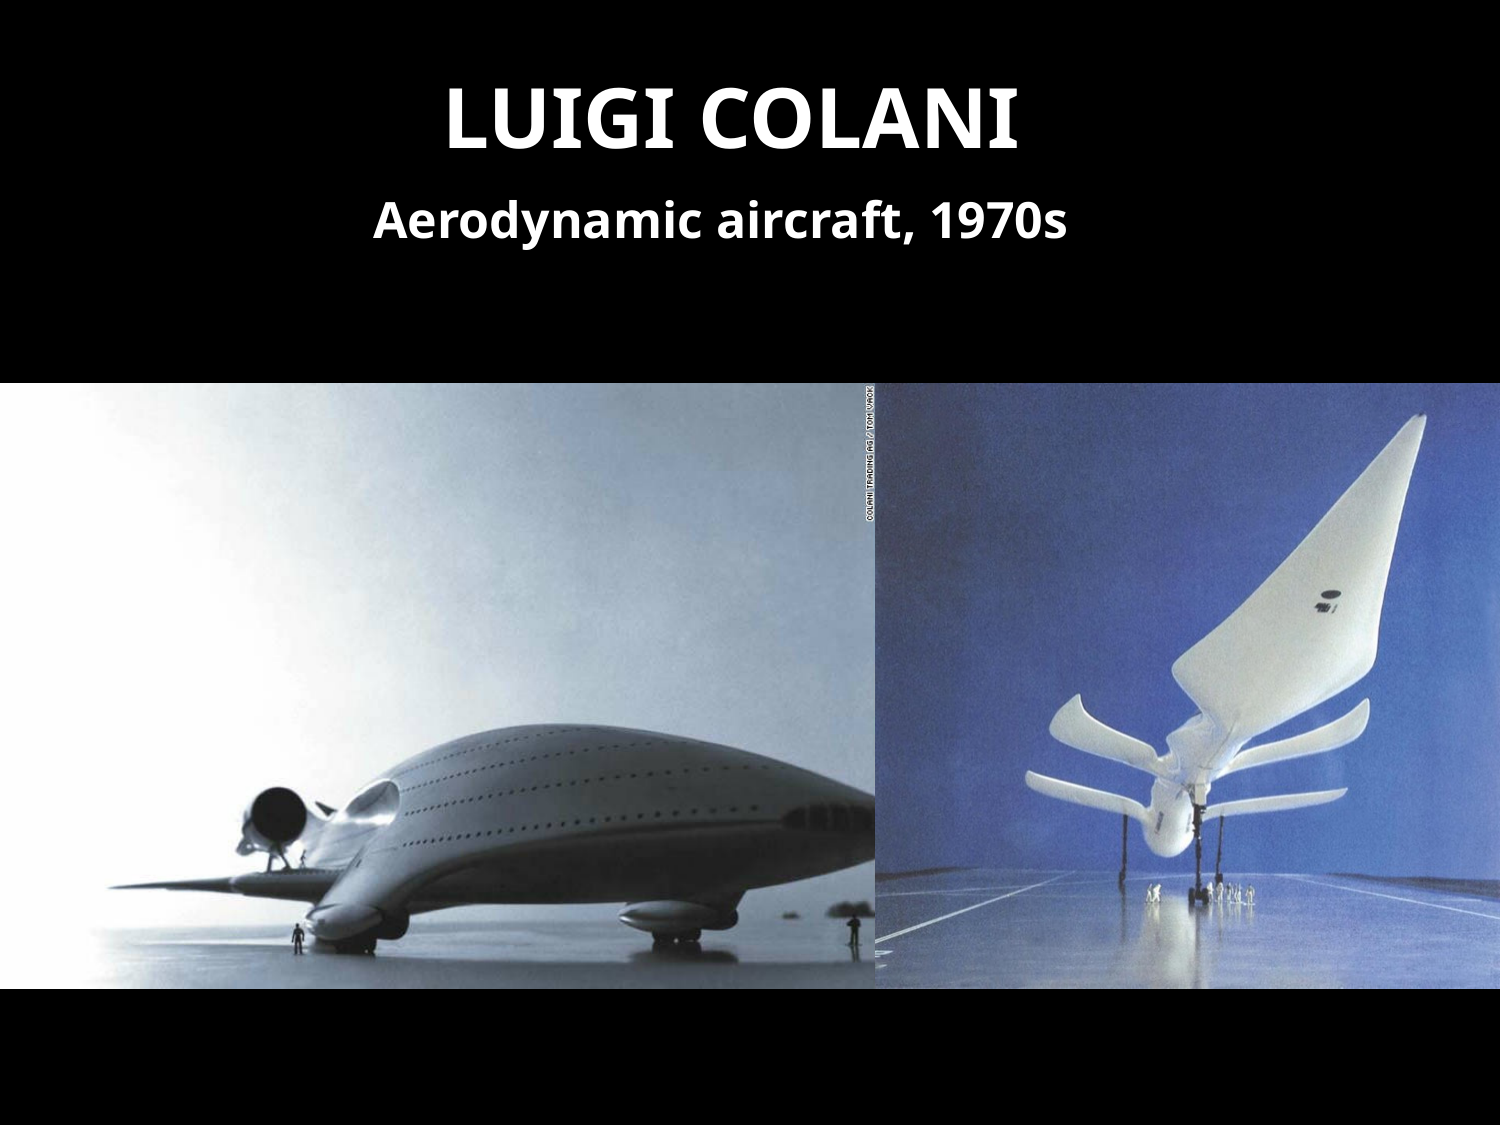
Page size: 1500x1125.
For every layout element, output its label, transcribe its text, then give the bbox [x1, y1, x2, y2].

text_box Aerodynamic aircraft, 1970s [0, 125, 1367, 256]
title Luigi colani [94, 58, 1369, 282]
picture [0, 383, 1500, 990]
